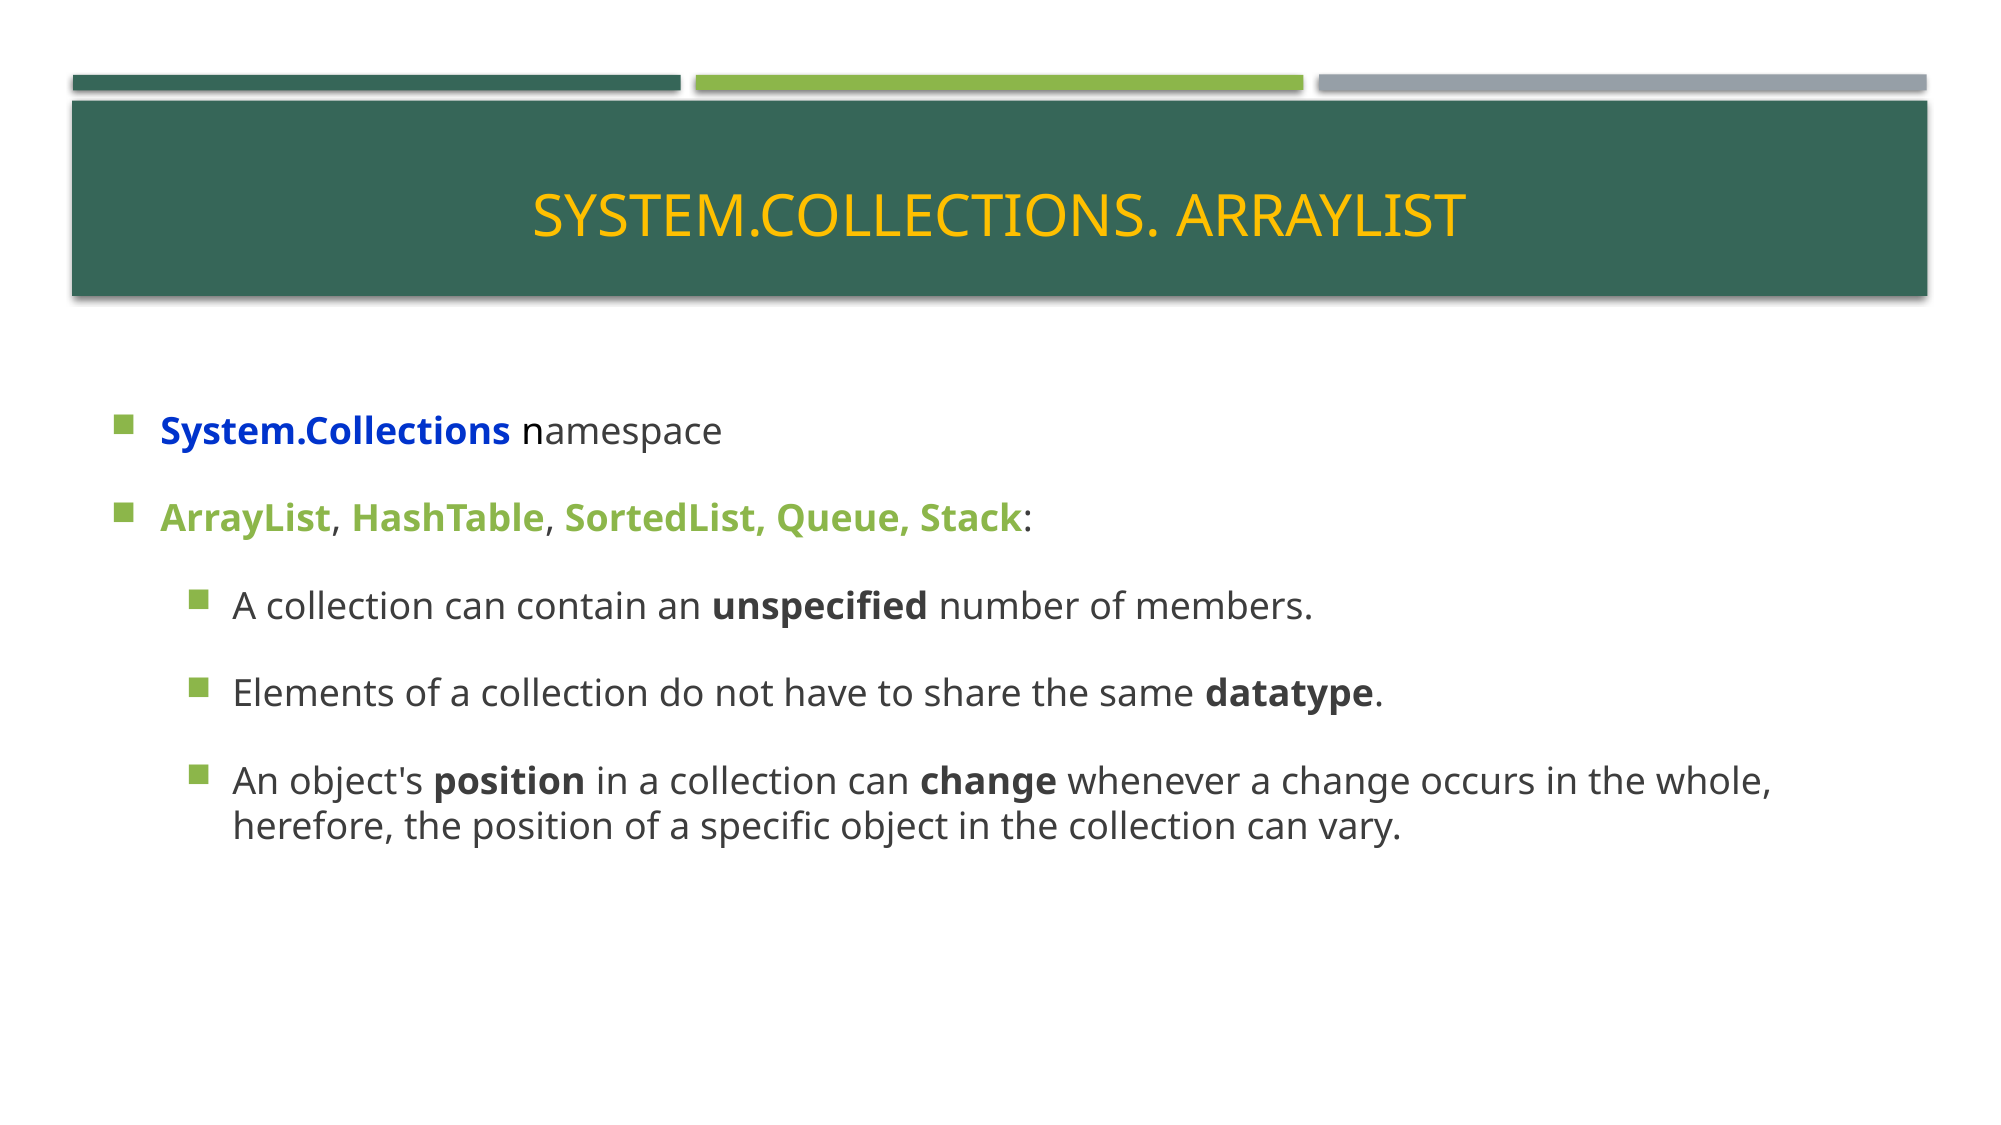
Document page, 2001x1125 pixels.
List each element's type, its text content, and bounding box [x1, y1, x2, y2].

title System.Collections. ArrayList [95, 115, 1905, 256]
list System.Collections namespace ArrayList, HashTable, SortedList, Queue, Stack: A collection can contain an unspecified number of members. Elements of a collection do not have to share the same datatype. An object's position in a collection can change whenever a change occurs in the whole, herefore, the position of a specific object in the collection can vary. [95, 357, 1905, 962]
